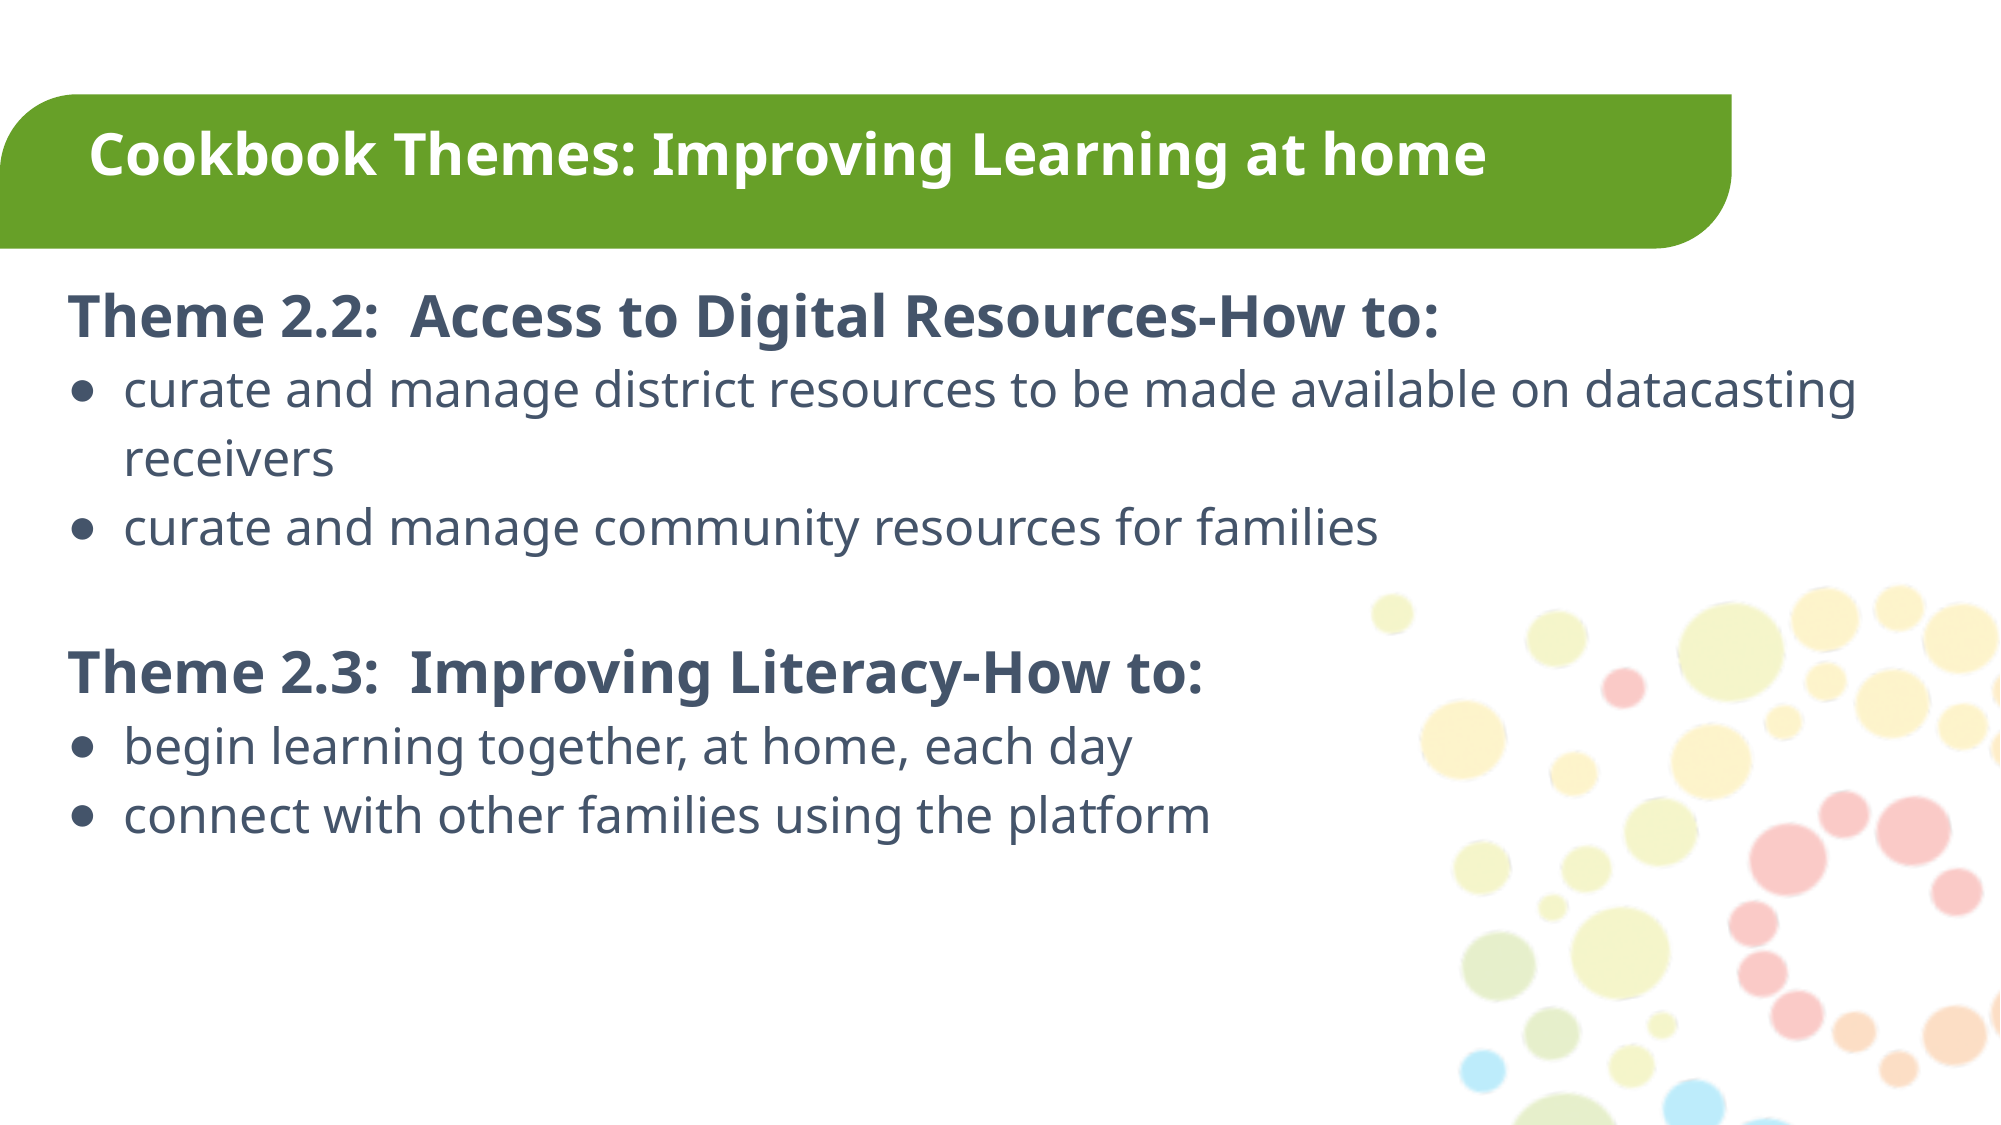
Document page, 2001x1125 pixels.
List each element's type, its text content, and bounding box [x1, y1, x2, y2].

text_box [0, 94, 1732, 249]
title Cookbook Themes: Improving Learning at home [68, 97, 1932, 223]
list Theme 2.2: Access to Digital Resources-How to: curate and manage district resources to be made available on datacasting receivers curate and manage community resources for families Theme 2.3: Improving Literacy-How to: begin learning together, at home, each day connect with other families using the platform [47, 248, 1911, 1071]
picture [1443, 519, 2000, 1125]
